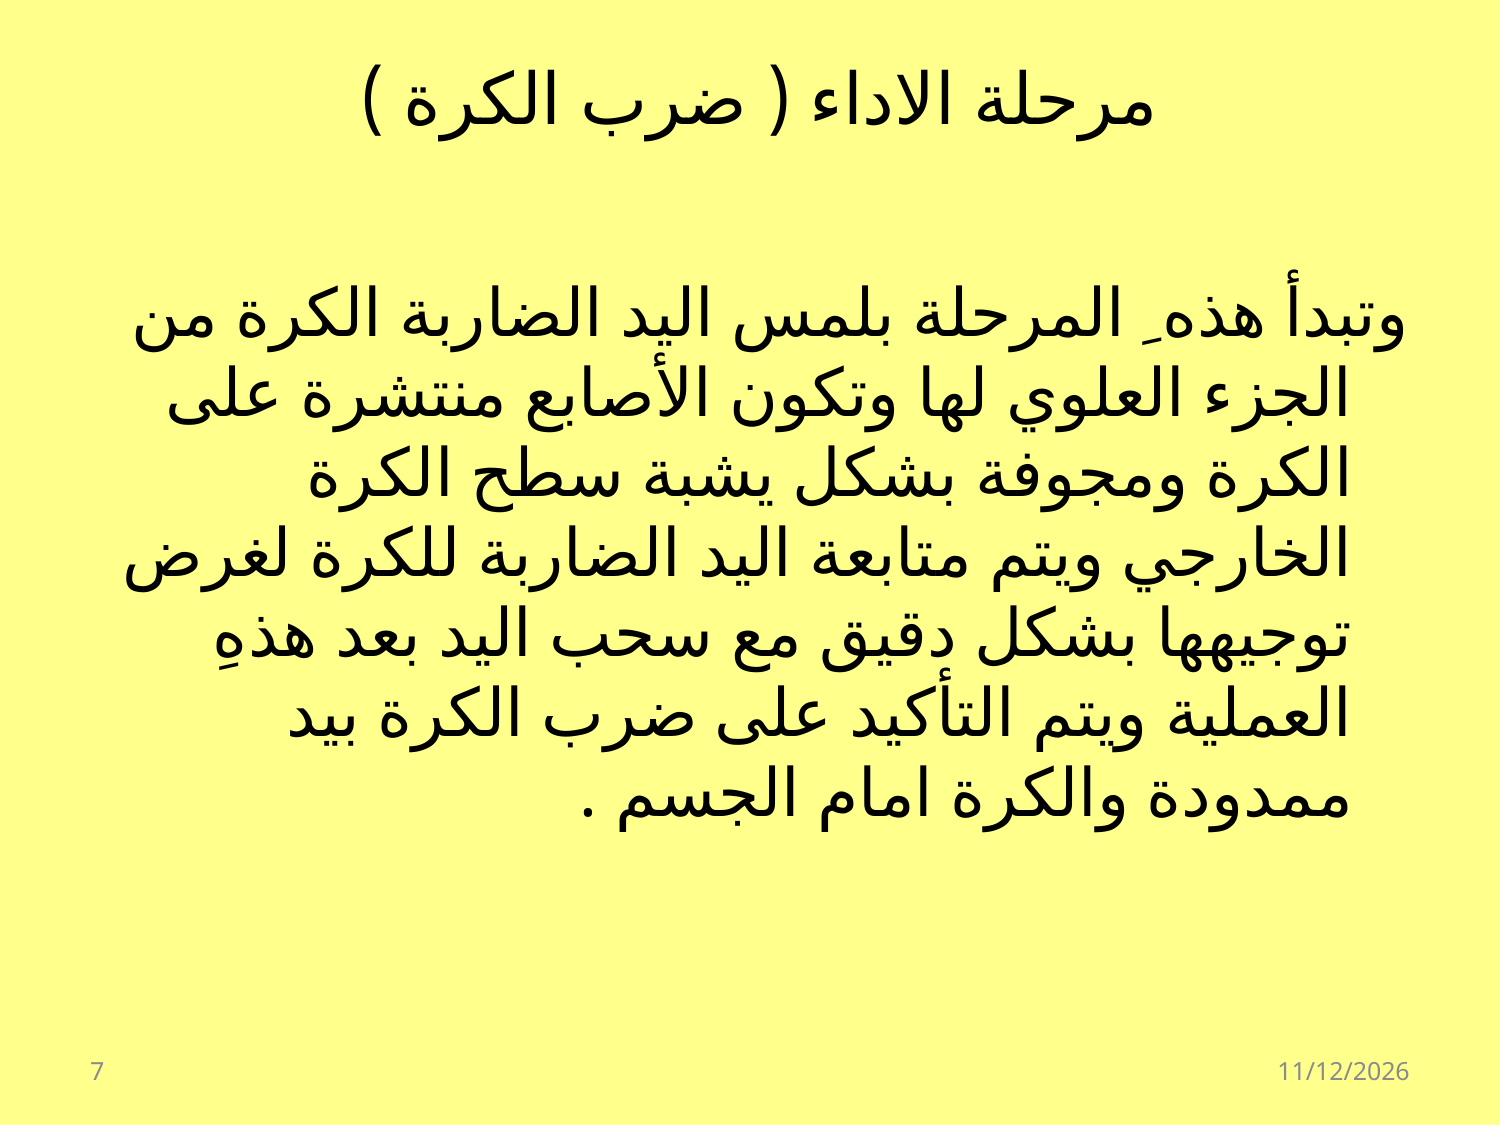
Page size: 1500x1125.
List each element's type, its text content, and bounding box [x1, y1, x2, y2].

title مرحلة الاداء ( ضرب الكرة ) [75, 45, 1425, 233]
list وتبدأ هذه ِ المرحلة بلمس اليد الضاربة الكرة من الجزء العلوي لها وتكون الأصابع منتشرة على الكرة ومجوفة بشكل يشبة سطح الكرة الخارجي ويتم متابعة اليد الضاربة للكرة لغرض توجيهها بشكل دقيق مع سحب اليد بعد هذهِ العملية ويتم التأكيد على ضرب الكرة بيد ممدودة والكرة امام الجسم . [75, 262, 1425, 1005]
slide_number 7 [75, 1042, 425, 1103]
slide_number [1074, 1042, 1425, 1103]
